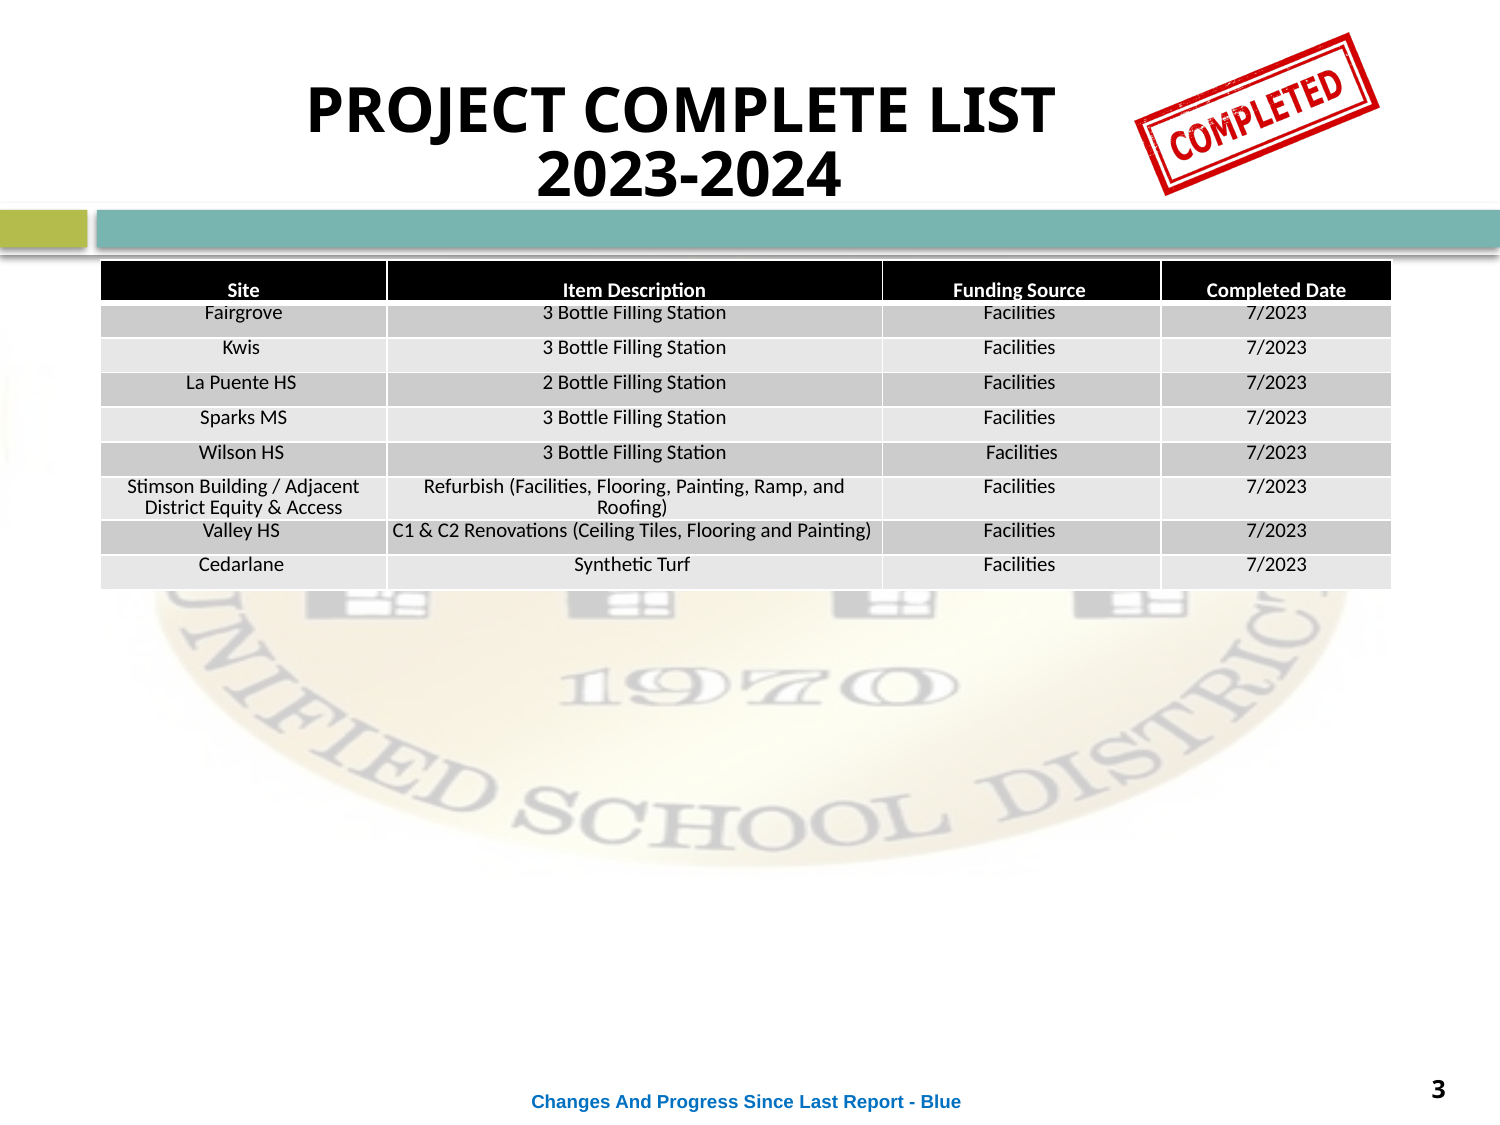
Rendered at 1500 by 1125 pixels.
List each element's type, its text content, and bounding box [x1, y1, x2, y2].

table_cell Facilities [883, 521, 1160, 554]
table_cell 3 Bottle Filling Station [388, 408, 882, 441]
table_cell 2 Bottle Filling Station [388, 373, 882, 406]
table_header Completed Date [1162, 261, 1391, 300]
picture [1134, 31, 1381, 197]
slide_number 3 [1395, 1070, 1483, 1082]
table_cell Facilities [883, 339, 1160, 372]
table_cell 3 Bottle Filling Station [388, 339, 882, 372]
table_cell Facilities [883, 373, 1160, 406]
text_box Changes And Progress Since Last Report - Blue [0, 1082, 1497, 1120]
table_header Funding Source [883, 261, 1160, 300]
table_cell Facilities [883, 443, 1160, 476]
table_cell Kwis [101, 339, 386, 372]
table_header Item Description [388, 261, 882, 300]
table_cell 7/2023 [1162, 443, 1391, 476]
table_cell 7/2023 [1162, 306, 1391, 337]
table_cell 7/2023 [1162, 478, 1391, 519]
text_box 2023-2024 [0, 121, 1380, 222]
table_cell 7/2023 [1162, 556, 1391, 589]
table_cell 7/2023 [1162, 373, 1391, 406]
table_cell Facilities [883, 478, 1160, 519]
table_cell 7/2023 [1162, 521, 1391, 554]
table_cell Synthetic Turf [388, 556, 882, 589]
table_cell Facilities [883, 556, 1160, 589]
table_cell 3 Bottle Filling Station [388, 443, 882, 476]
table_cell Wilson HS [101, 443, 386, 476]
table_cell Sparks MS [101, 408, 386, 441]
table_cell Facilities [883, 306, 1160, 337]
table_cell Stimson Building / Adjacent District Equity & Access [101, 478, 386, 519]
text_box PROJECT COMPLETE LIST [0, 57, 1128, 121]
table_header Site [101, 261, 386, 300]
table_cell Fairgrove [101, 306, 386, 337]
table_cell 7/2023 [1162, 408, 1391, 441]
table_cell Cedarlane [101, 556, 386, 589]
table_cell Valley HS [101, 521, 386, 554]
table_cell Facilities [883, 408, 1160, 441]
table_cell Refurbish (Facilities, Flooring, Painting, Ramp, and Roofing) [388, 478, 882, 519]
table_cell La Puente HS [101, 373, 386, 406]
table_cell C1 & C2 Renovations (Ceiling Tiles, Flooring and Painting) [388, 521, 882, 554]
table_cell 3 Bottle Filling Station [388, 306, 882, 337]
table_cell 7/2023 [1162, 339, 1391, 372]
